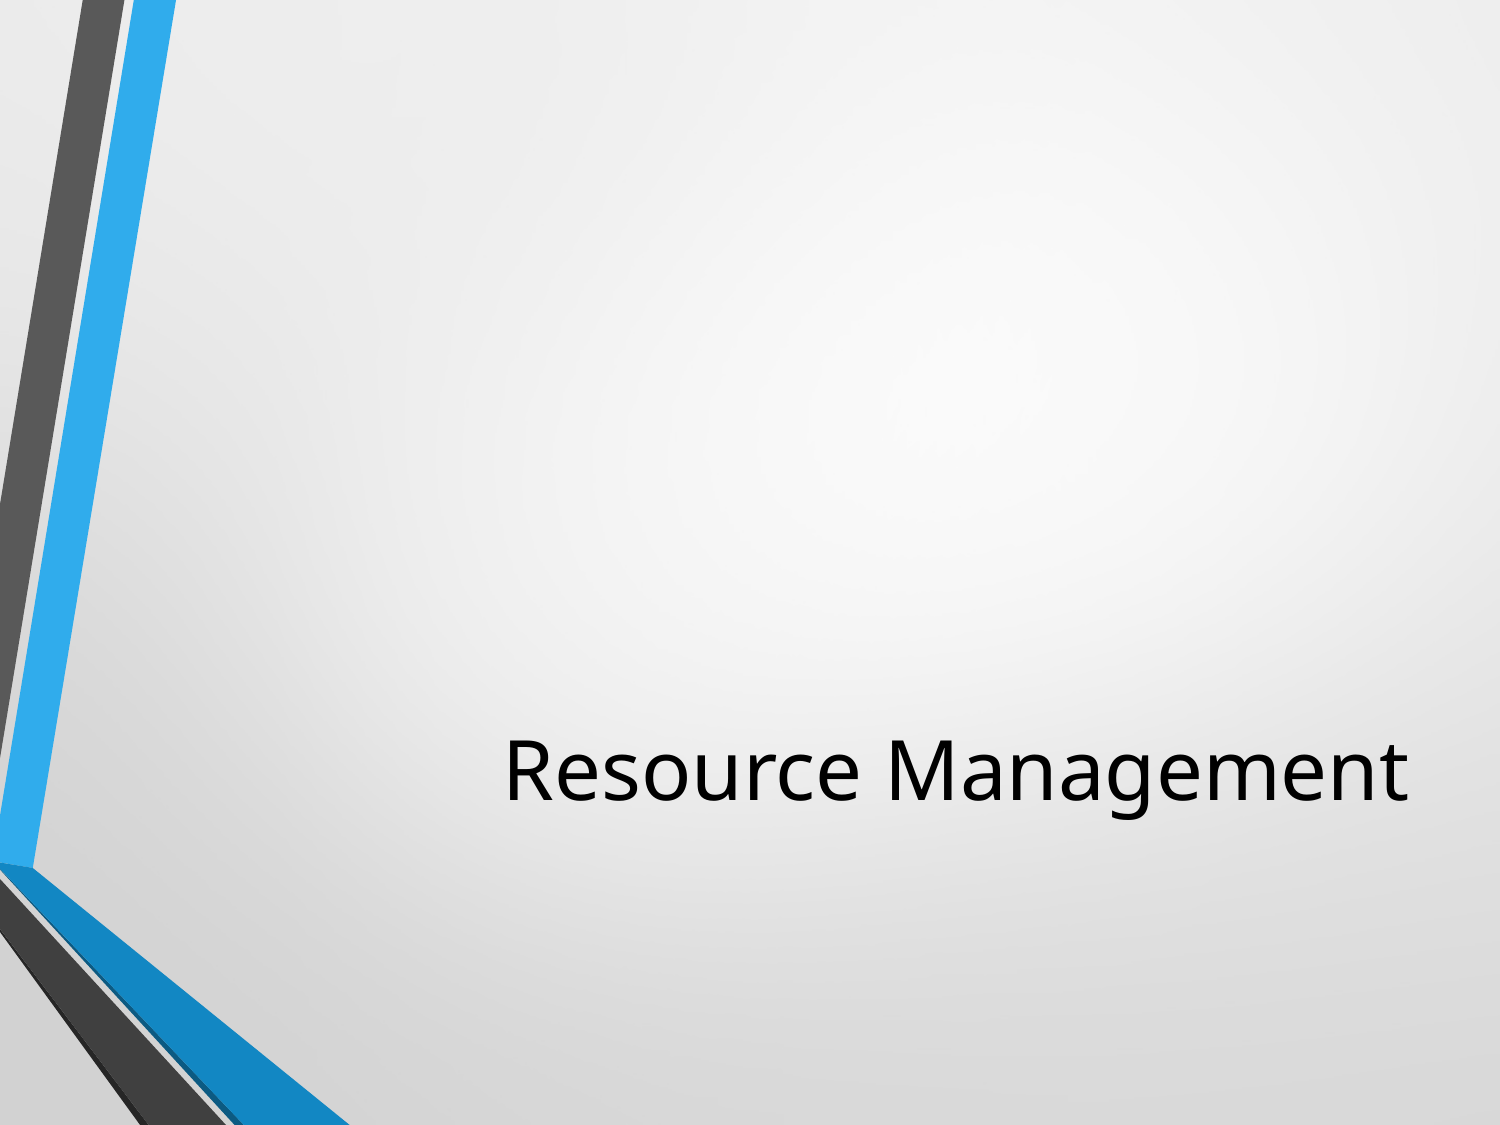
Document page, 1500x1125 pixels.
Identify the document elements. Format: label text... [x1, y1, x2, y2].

title Resource Management [325, 437, 1425, 825]
